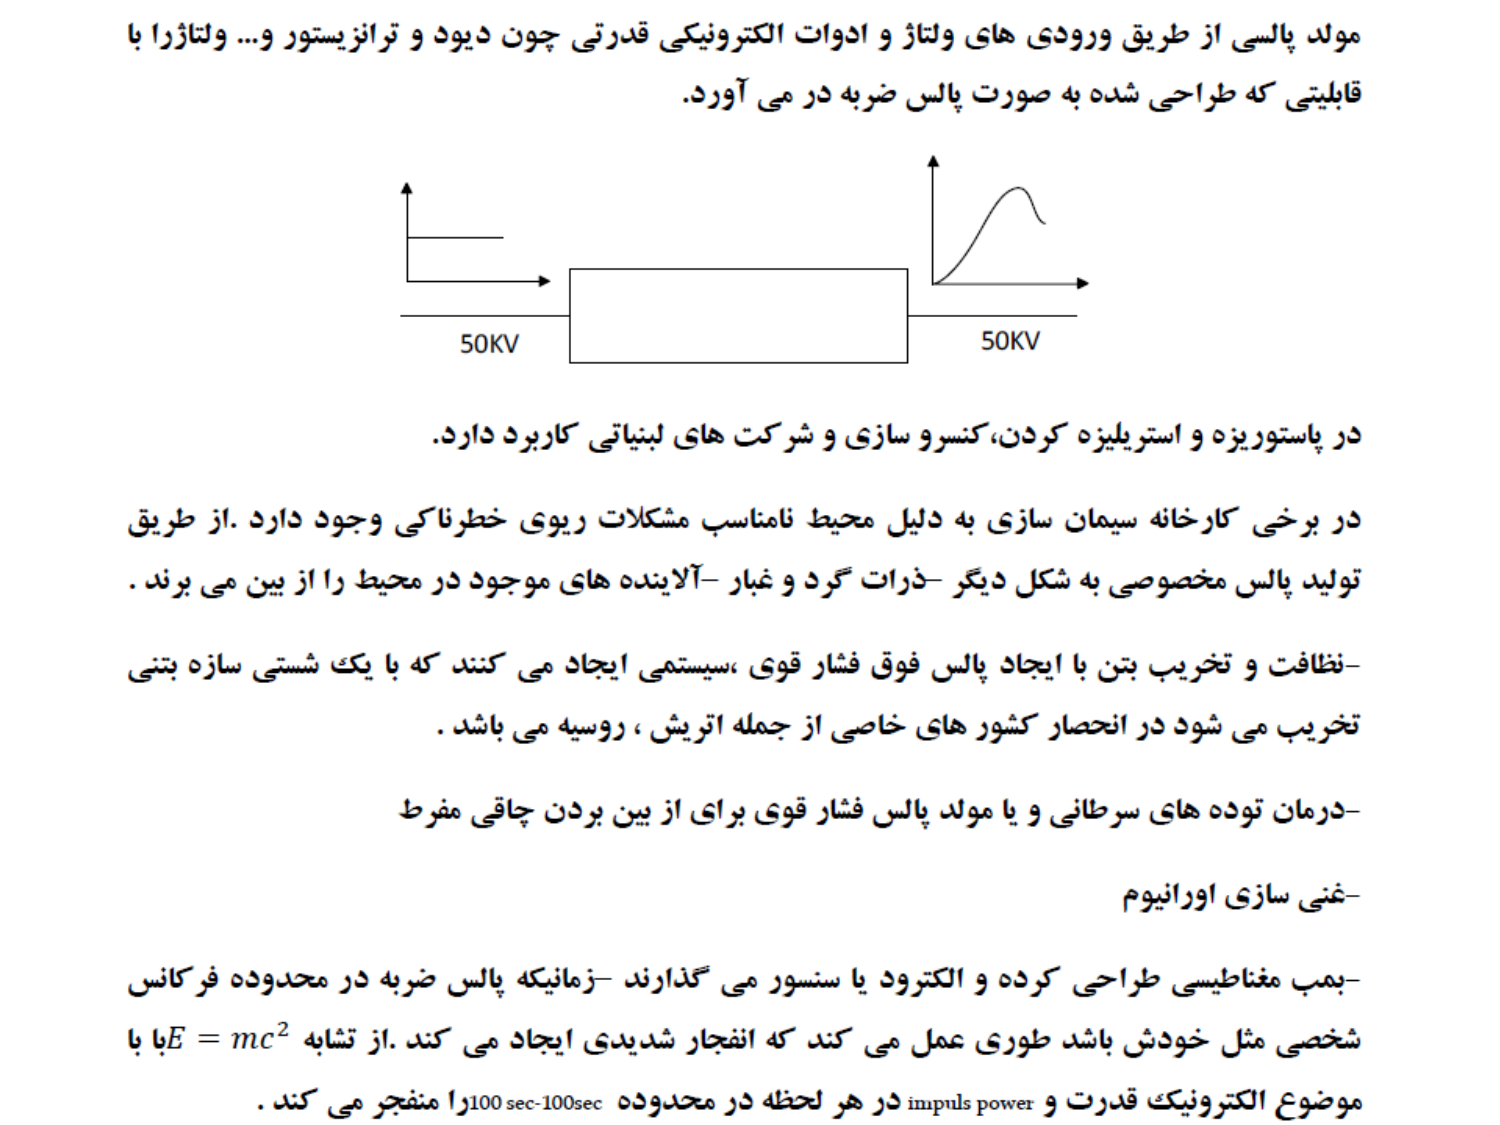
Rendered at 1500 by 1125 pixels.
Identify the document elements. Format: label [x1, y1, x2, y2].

picture [112, 0, 1387, 1125]
